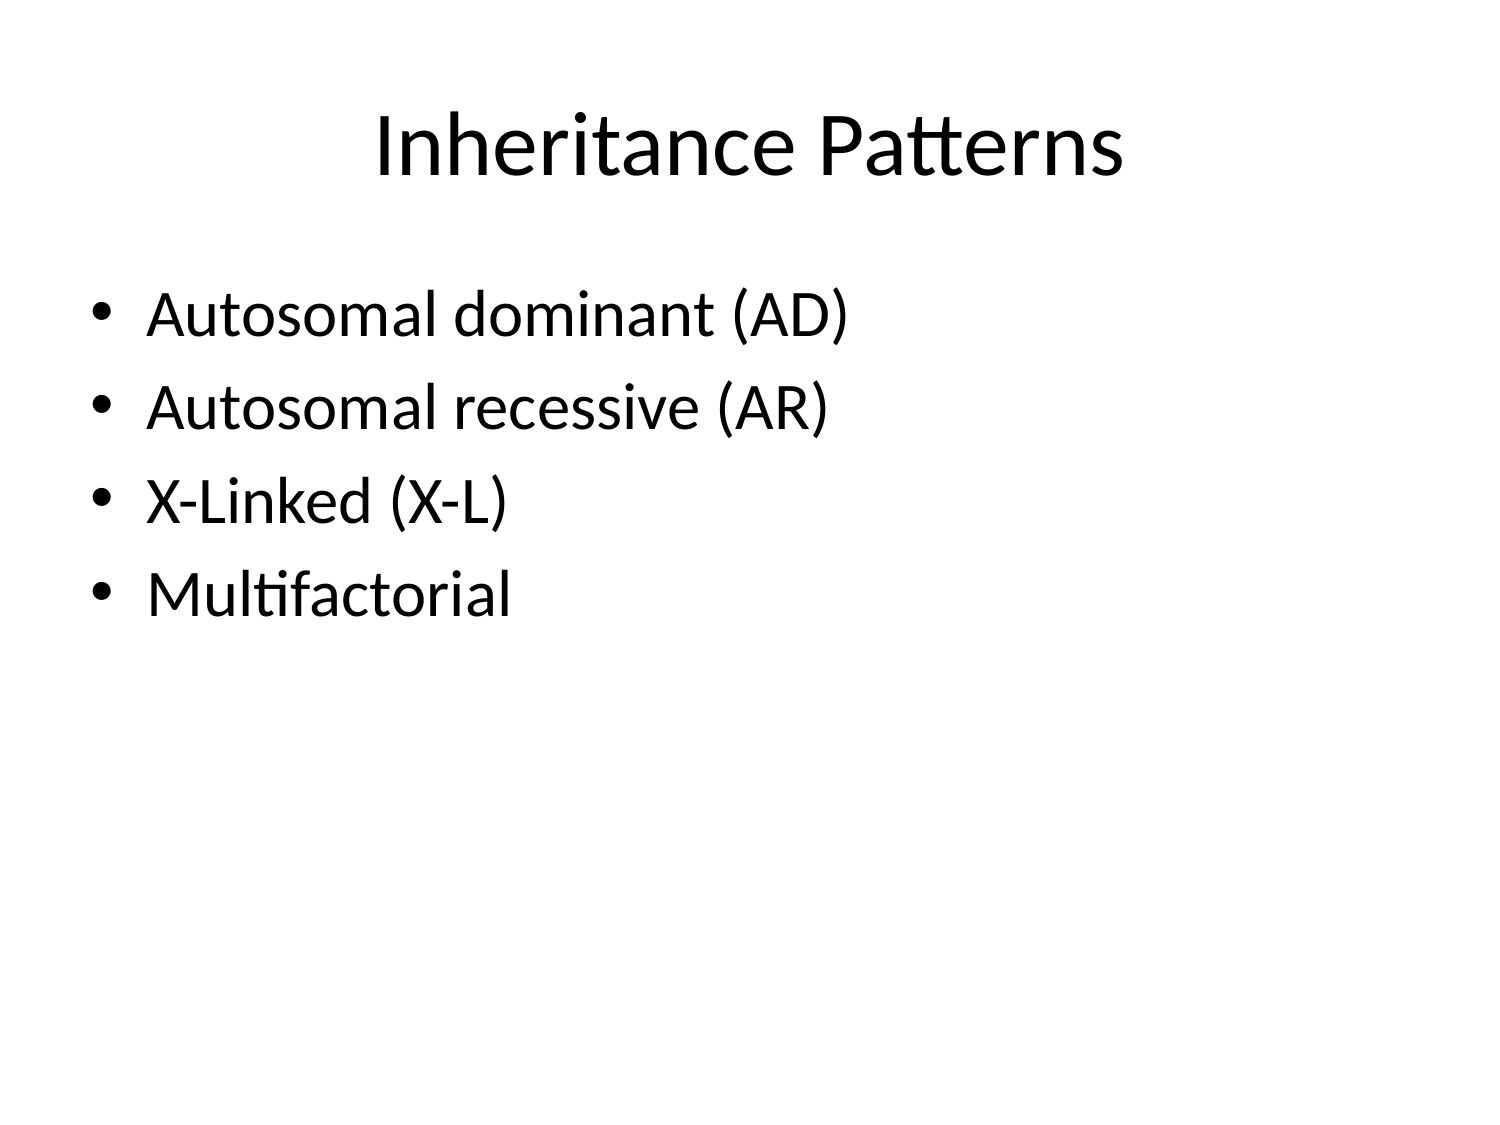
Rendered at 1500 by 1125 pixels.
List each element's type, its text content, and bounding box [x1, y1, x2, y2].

list Autosomal dominant (AD) Autosomal recessive (AR) X-Linked (X-L) Multifactorial [75, 262, 1425, 1005]
title Inheritance Patterns [75, 45, 1425, 233]
